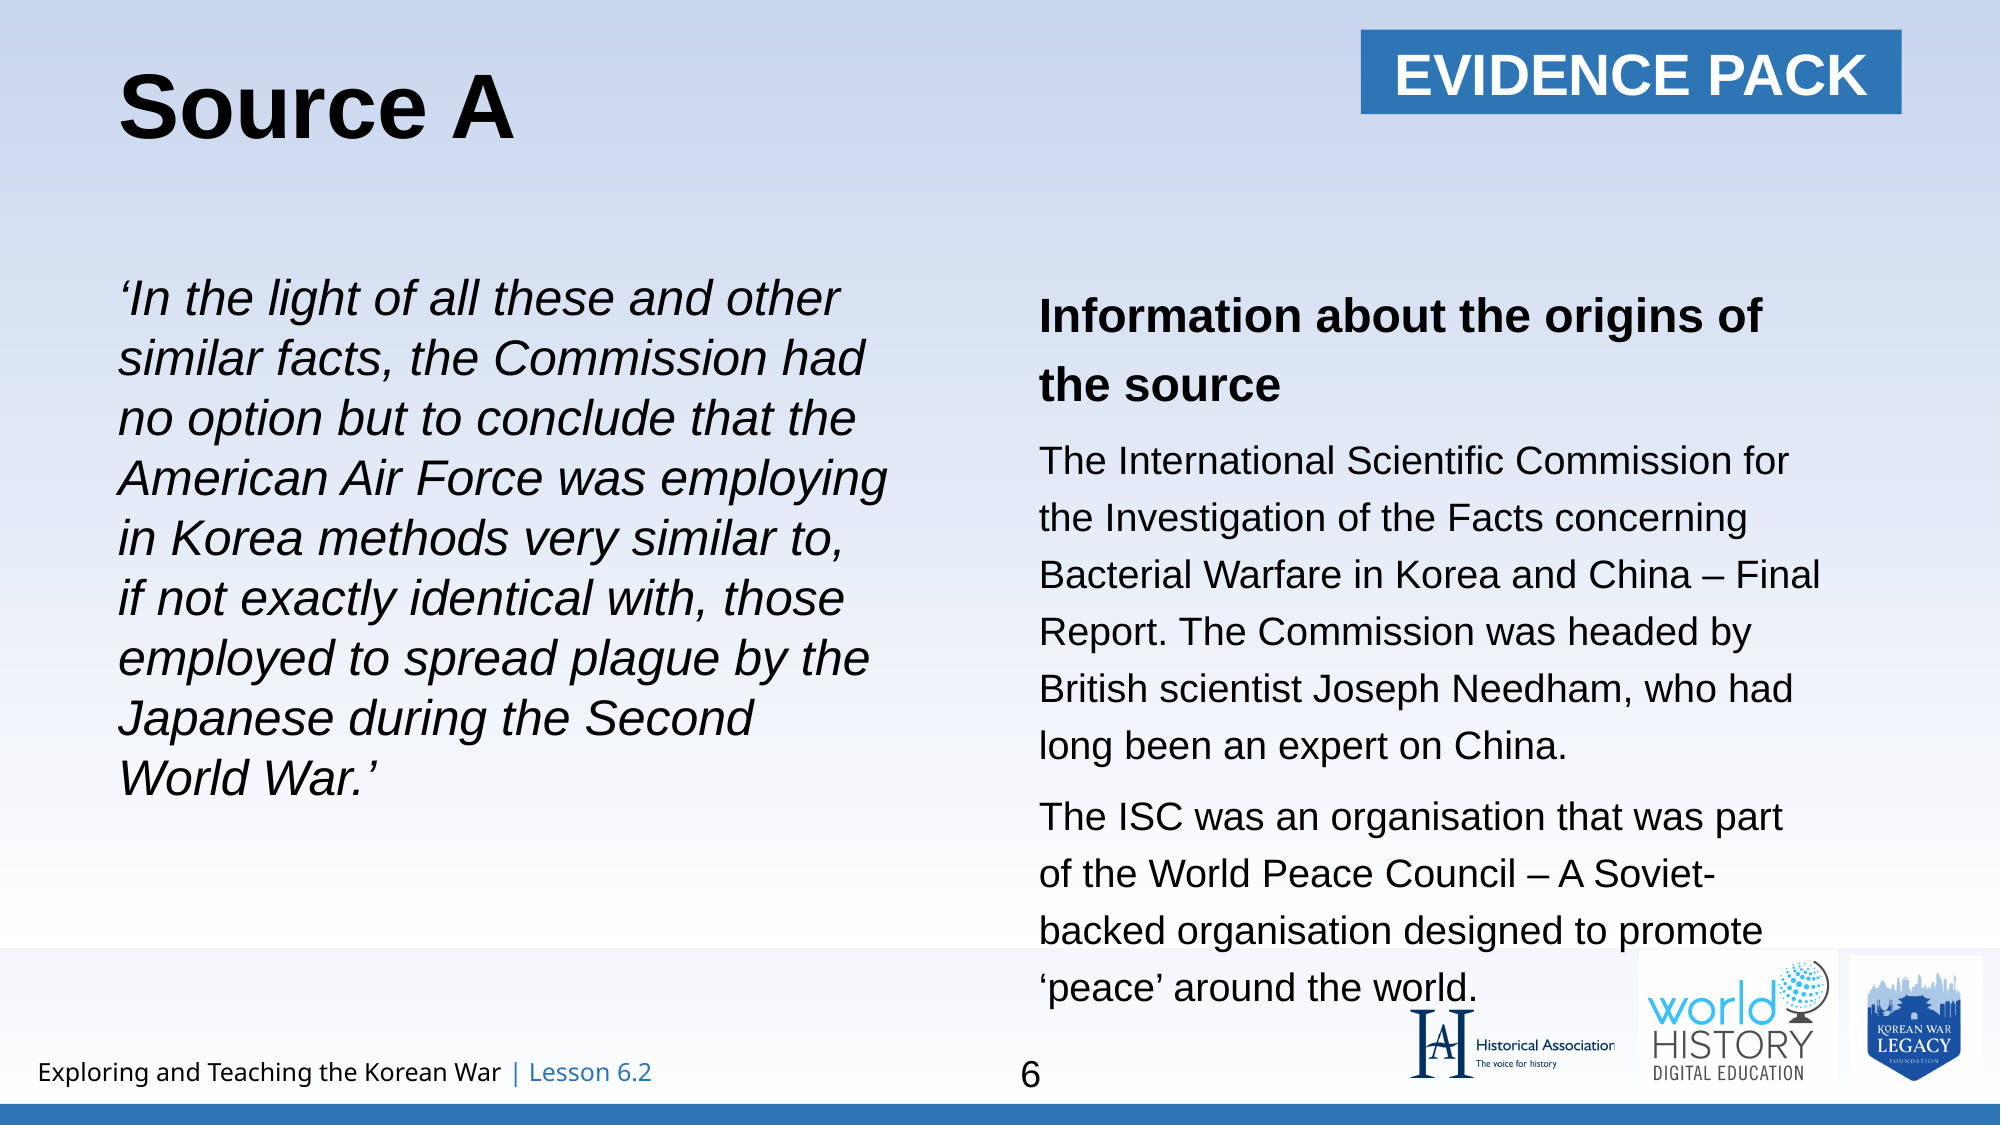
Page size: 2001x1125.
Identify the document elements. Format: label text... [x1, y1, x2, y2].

picture [1849, 955, 1983, 1090]
text_box [0, 0, 2000, 948]
text_box EVIDENCE PACK [1360, 29, 1902, 115]
slide_number 6 [647, 1042, 1414, 1103]
title Source A [118, 59, 1844, 277]
list ‘In the light of all these and other similar facts, the Commission had no option but to conclude that the American Air Force was employing in Korea methods very similar to, if not exactly identical with, those employed to spread plague by the Japanese during the Second World War.’ [118, 265, 924, 980]
text_box Information about the origins of the source The International Scientific Commission for the Investigation of the Facts concerning Bacterial Warfare in Korea and China – Final Report. The Commission was headed by British scientist Joseph Needham, who had long been an expert on China. The ISC was an organisation that was part of the World Peace Council – A Soviet-backed organisation designed to promote ‘peace’ around the world. [1023, 265, 1843, 1028]
picture [1639, 1028, 1838, 1091]
